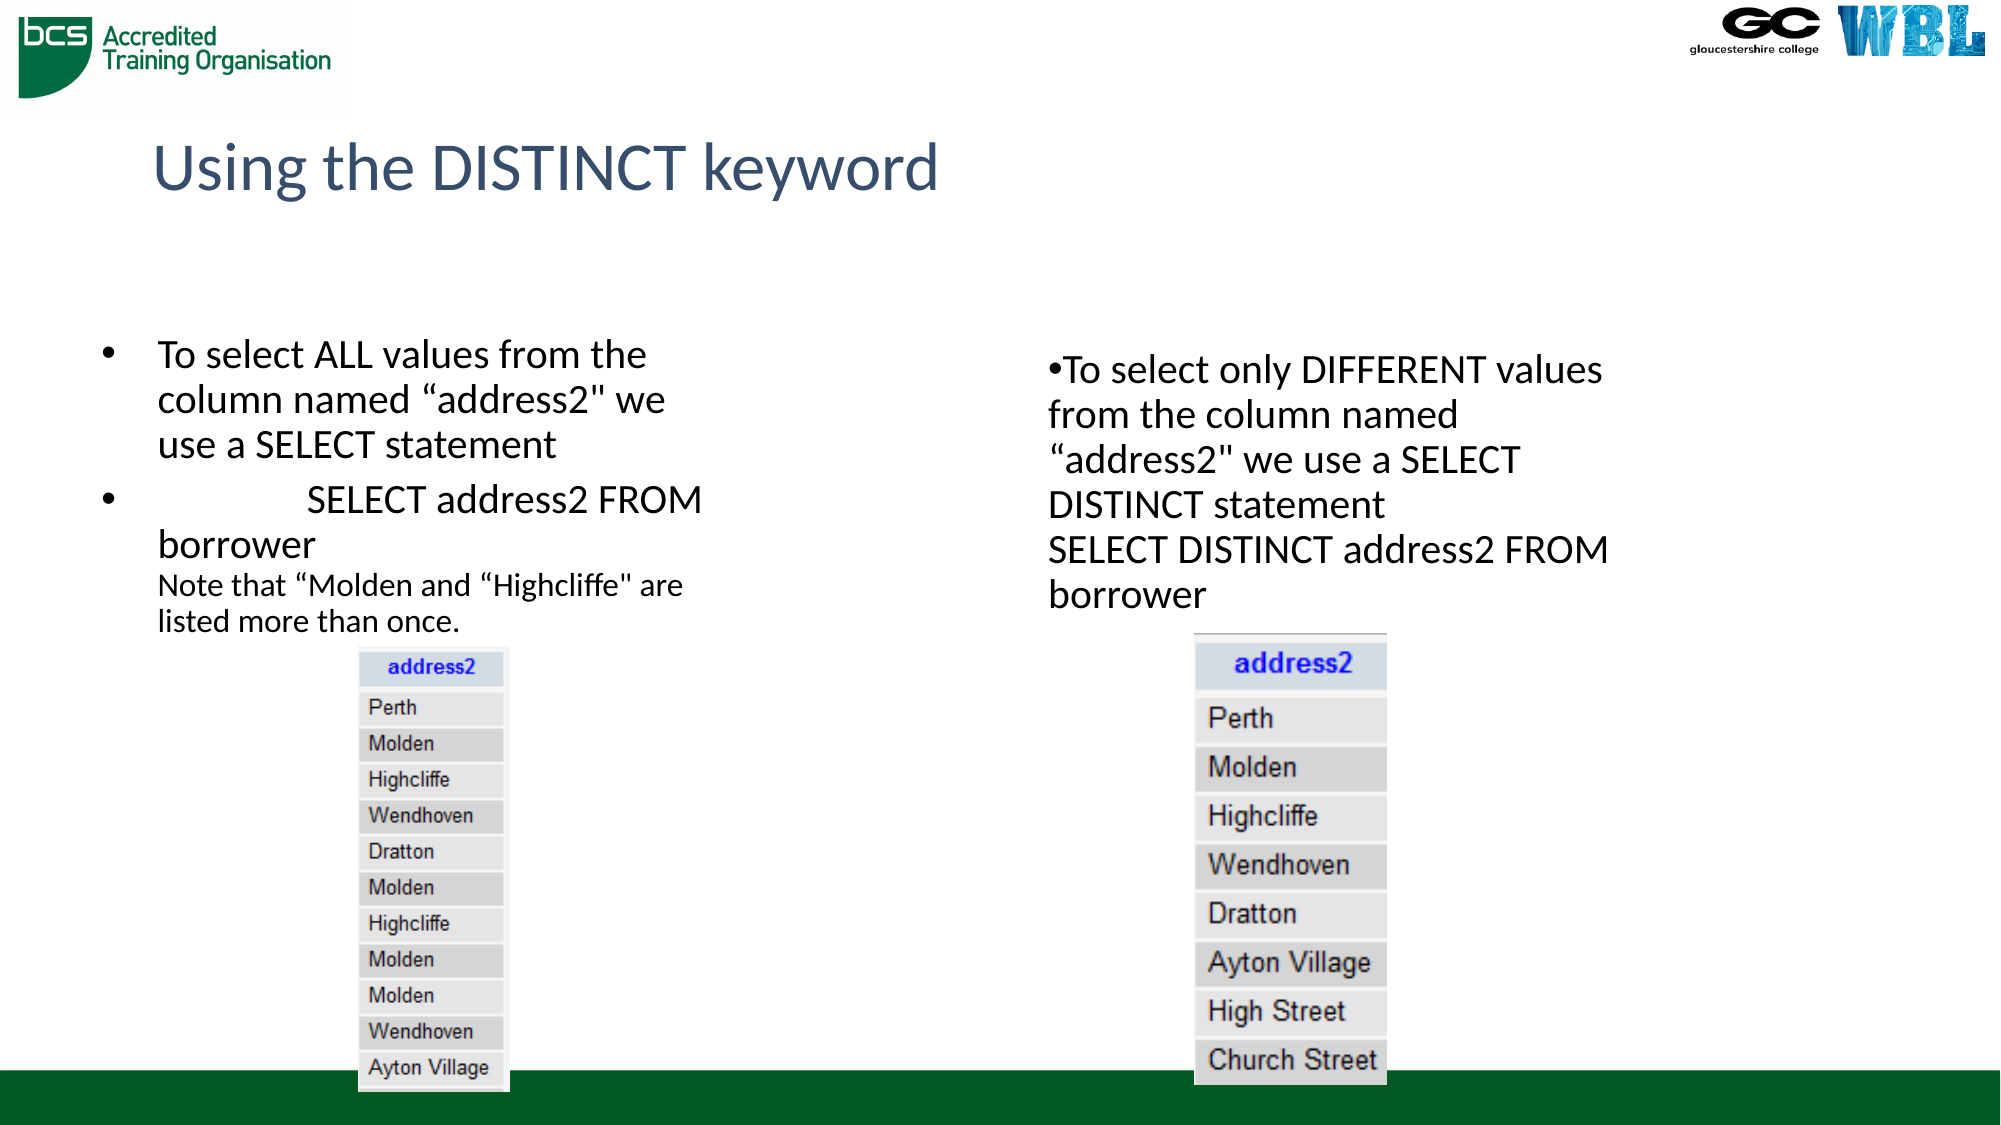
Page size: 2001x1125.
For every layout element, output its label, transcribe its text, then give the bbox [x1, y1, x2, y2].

picture [1685, 3, 1823, 59]
picture [358, 646, 510, 1092]
picture [1957, 5, 1985, 45]
list To select ALL values from the column named “address2" we use a SELECT statement SELECT address2 FROM borrower Note that “Molden and “Highcliffe" are listed more than once. [86, 325, 749, 1068]
picture [1194, 633, 1387, 1085]
picture [1838, 5, 1955, 56]
title Using the DISTINCT keyword [137, 59, 1855, 278]
list To select only DIFFERENT values from the column named “address2" we use a SELECT DISTINCT statement SELECT DISTINCT address2 FROM borrower [1004, 340, 1668, 1083]
picture [1958, 48, 1972, 52]
picture [0, 0, 350, 117]
picture [1976, 39, 1981, 47]
